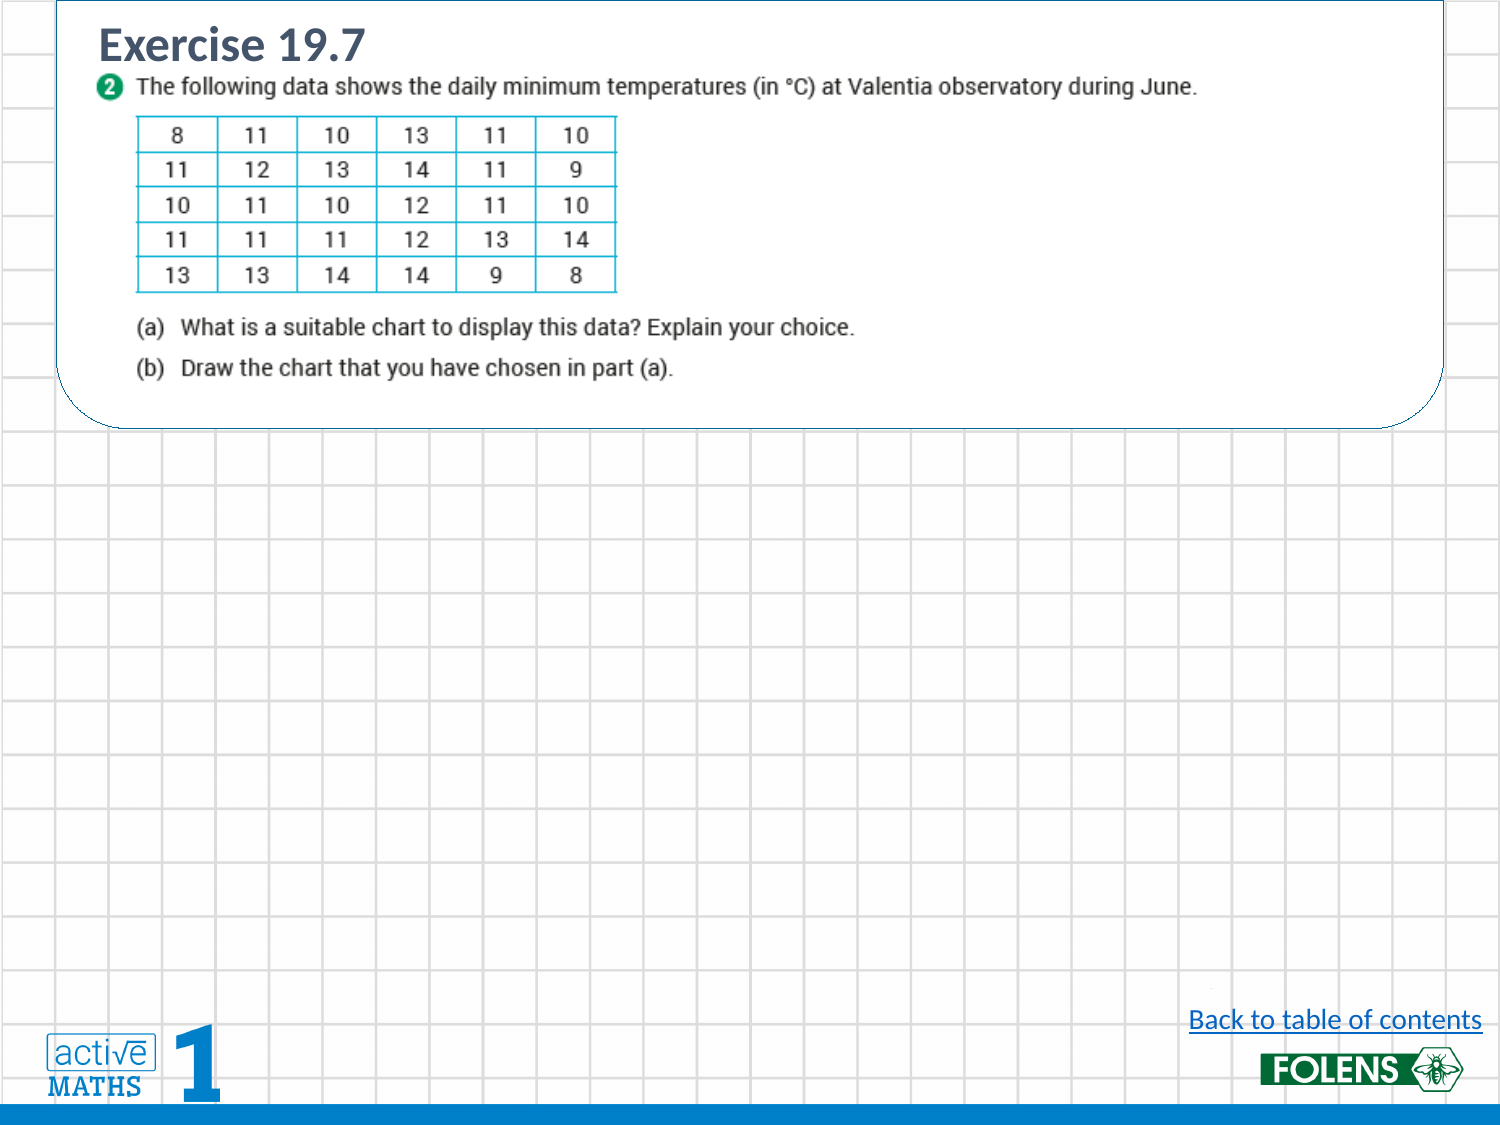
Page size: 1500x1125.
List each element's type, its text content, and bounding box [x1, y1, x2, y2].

text_box [55, 0, 1445, 430]
picture [0, 1106, 1500, 1125]
text_box Back to table of contents [1173, 993, 1500, 1043]
text_box Exercise 19.7 [87, 12, 1382, 89]
picture [0, 0, 1500, 1103]
picture [89, 64, 1202, 386]
